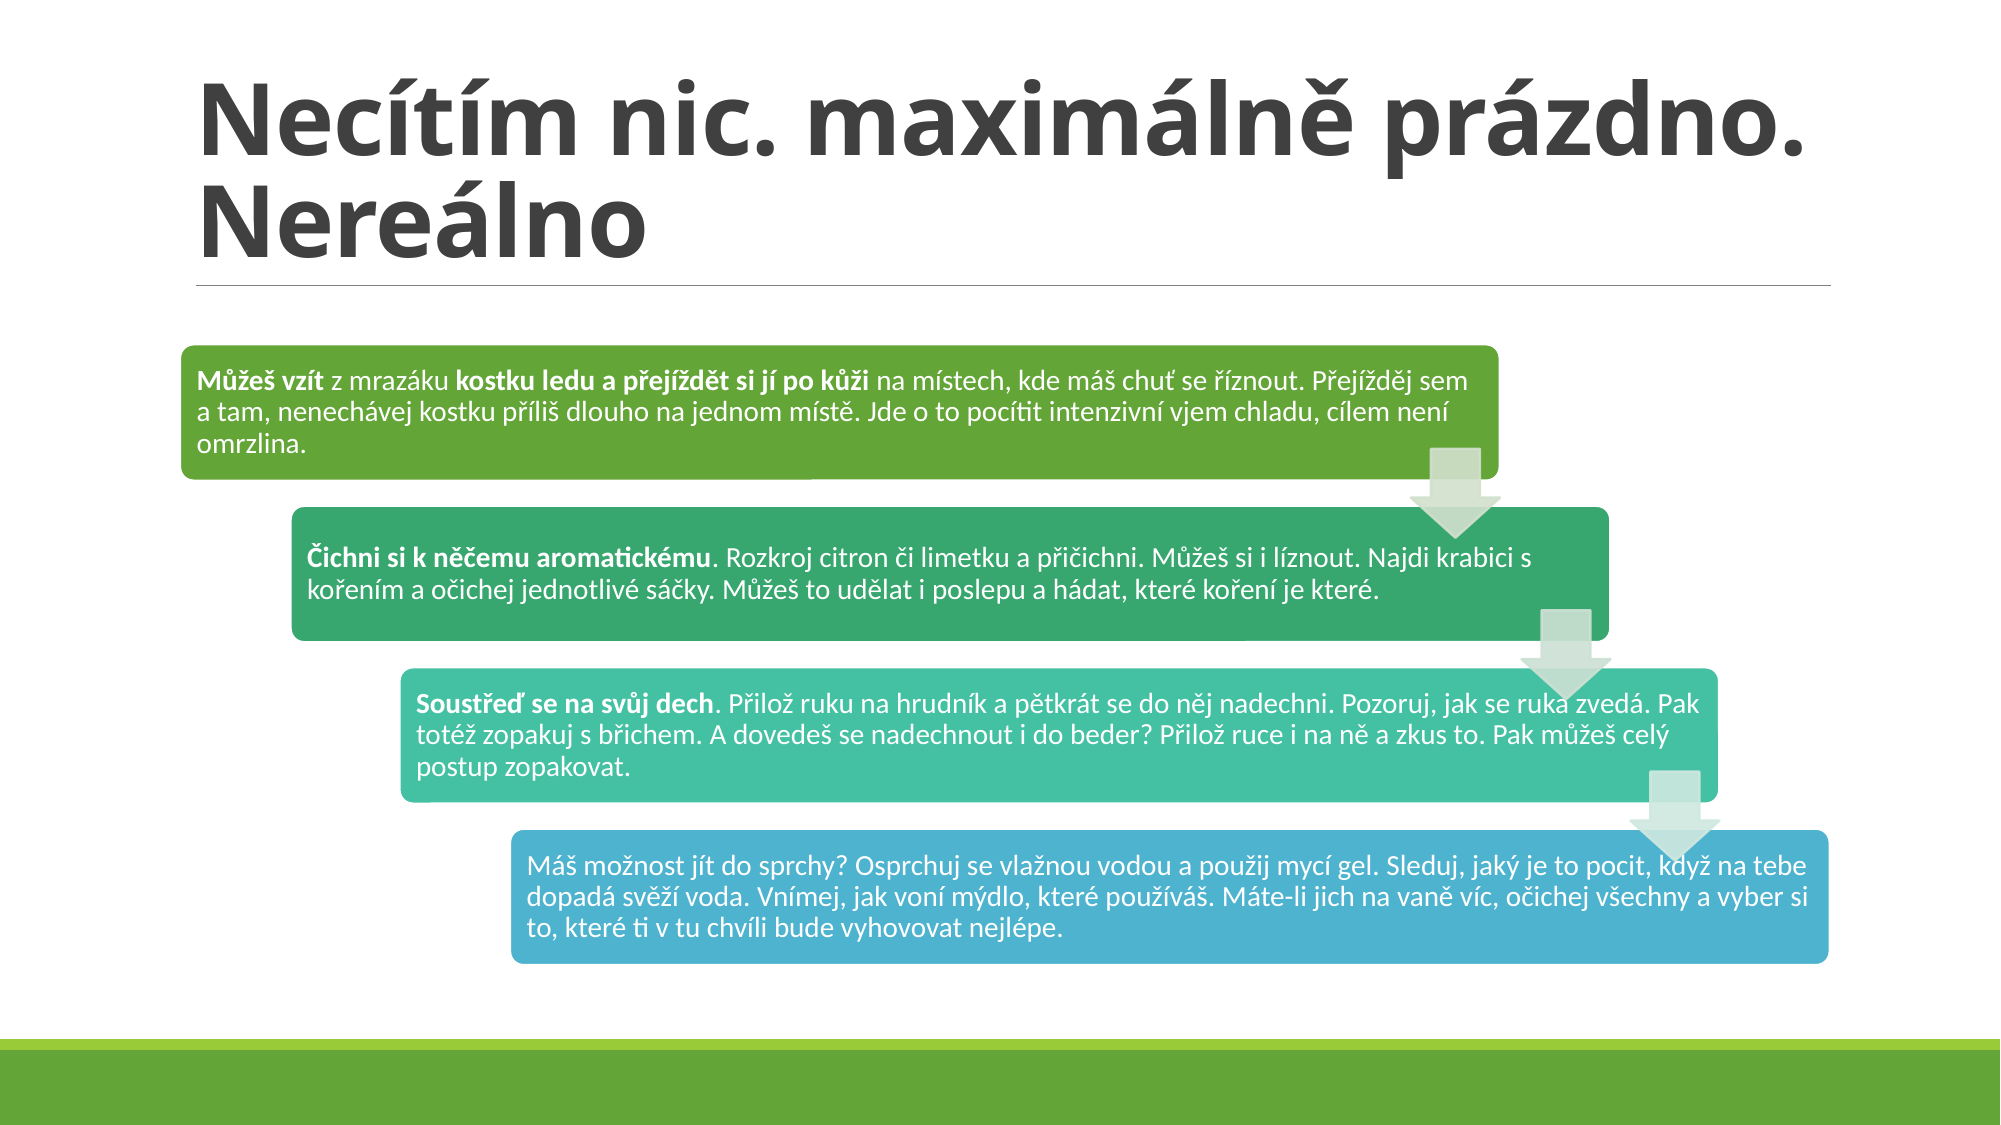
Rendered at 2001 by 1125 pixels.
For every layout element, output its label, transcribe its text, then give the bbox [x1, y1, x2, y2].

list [179, 343, 1831, 966]
title Necítím nic. maximálně prázdno. Nereálno [180, 47, 1830, 285]
